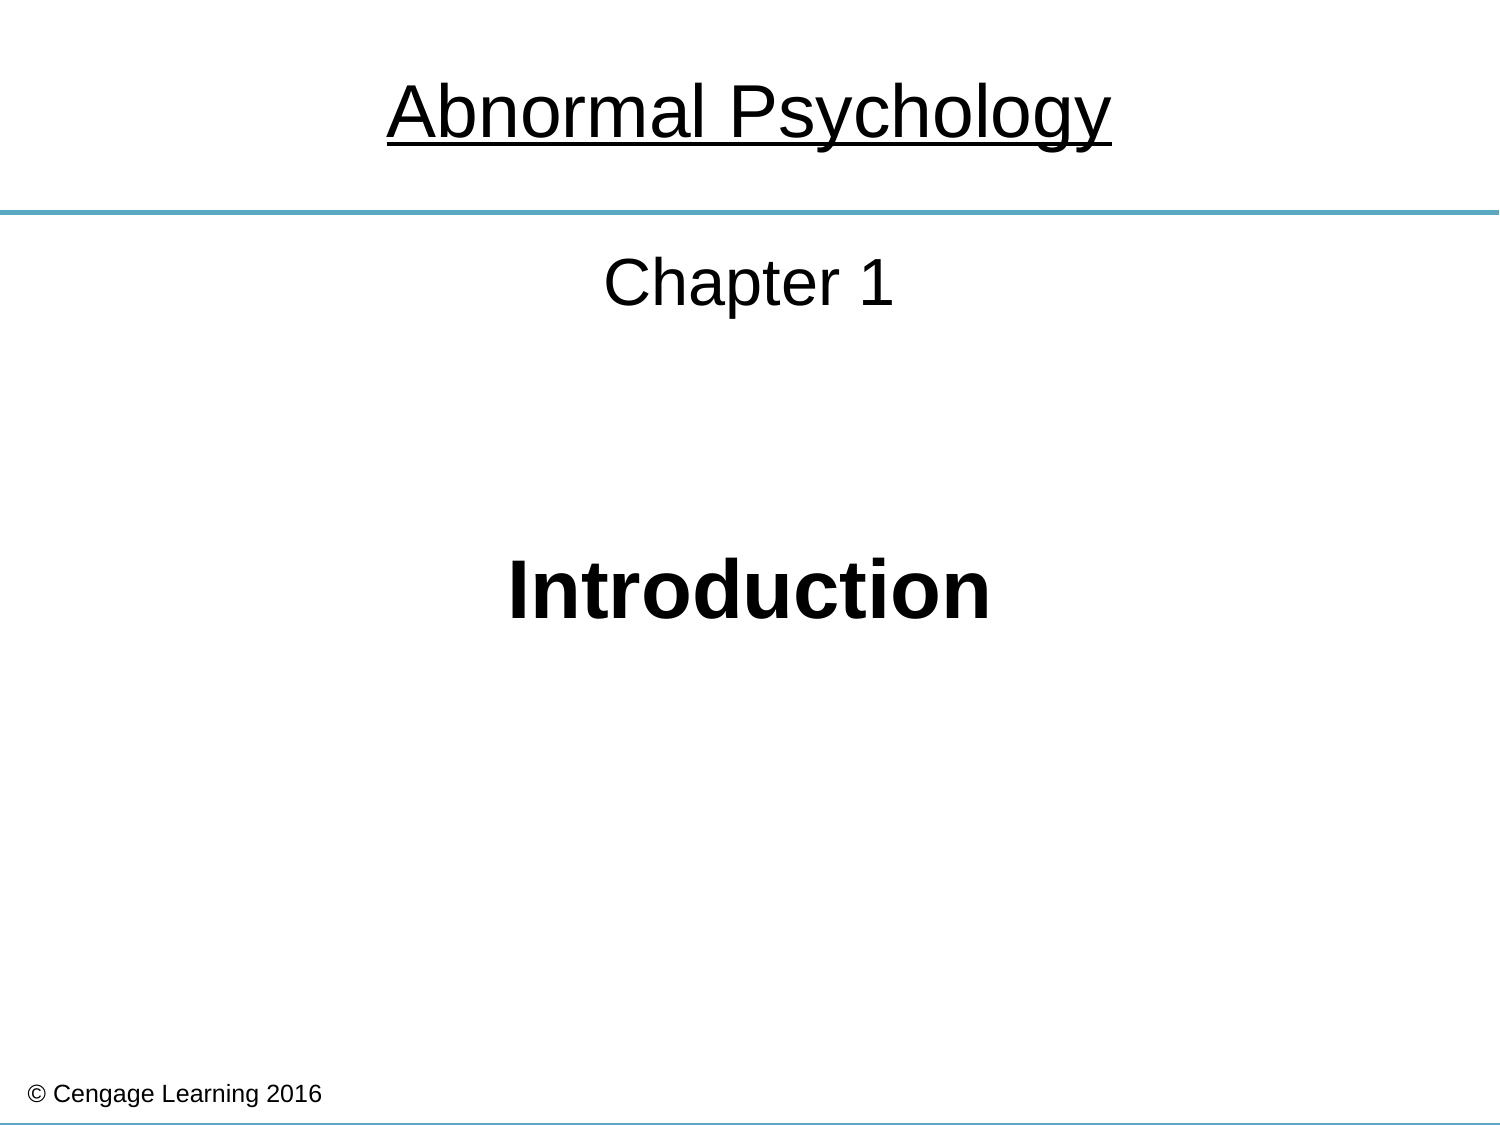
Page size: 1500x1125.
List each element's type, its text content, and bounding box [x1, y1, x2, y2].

title Abnormal Psychology [0, 2, 1500, 213]
list Chapter 1 Introduction [75, 231, 1425, 1100]
